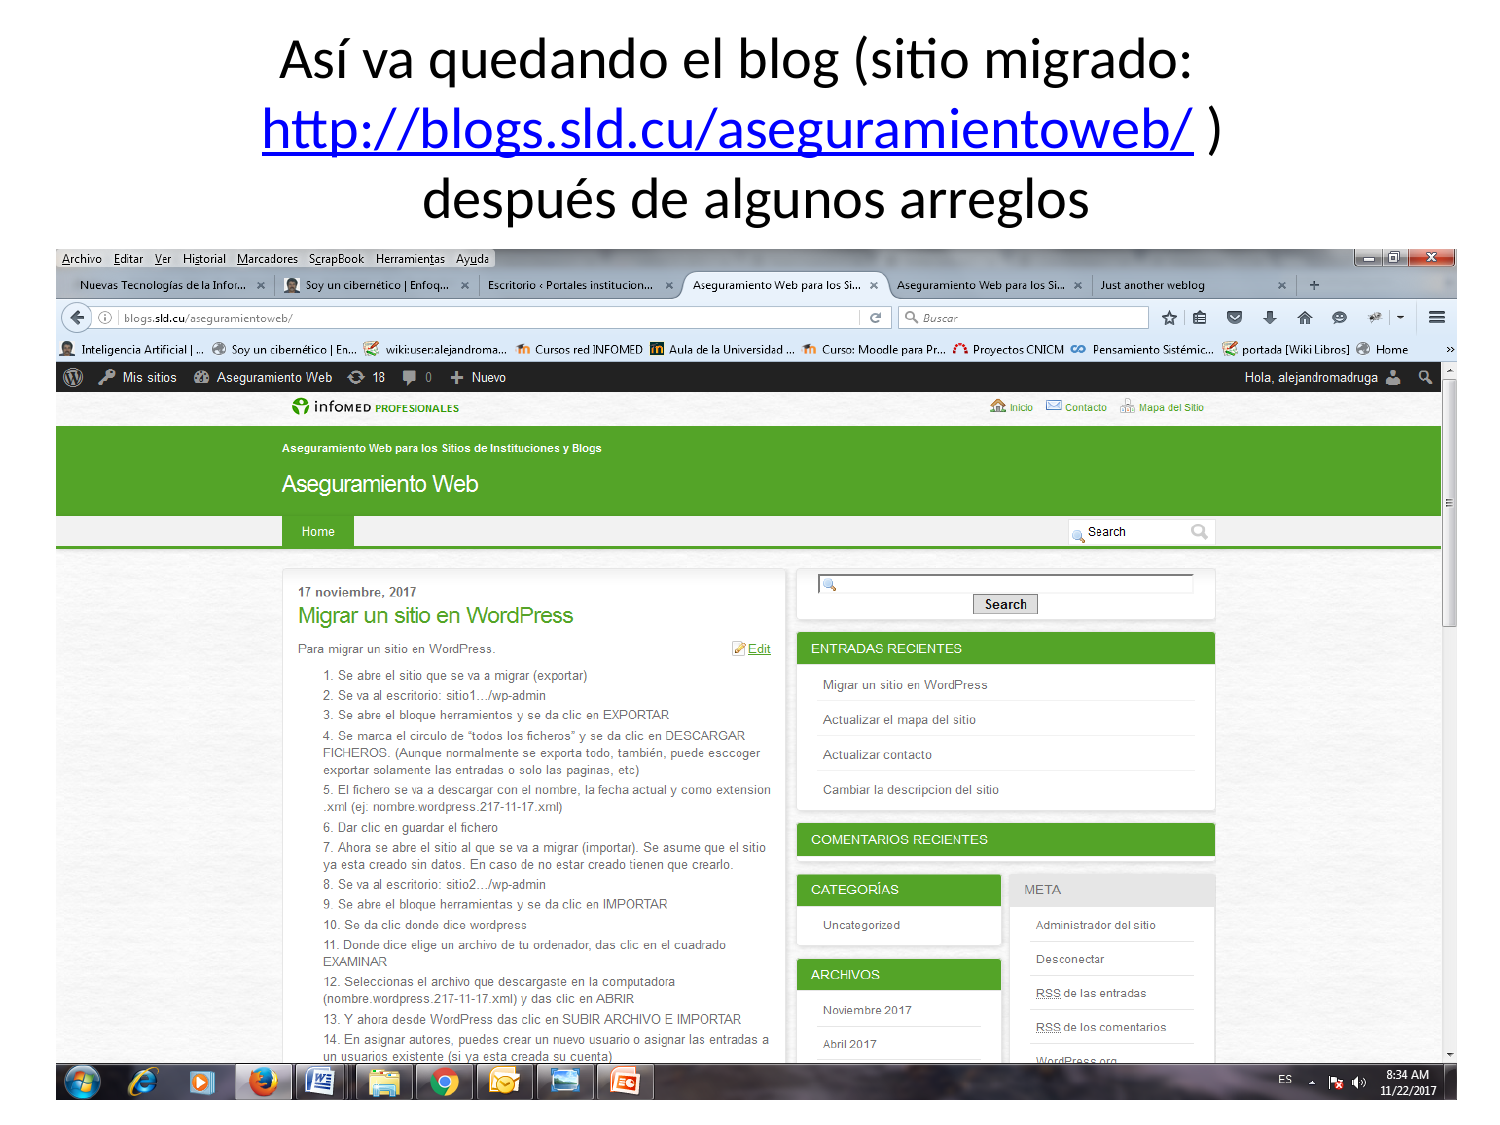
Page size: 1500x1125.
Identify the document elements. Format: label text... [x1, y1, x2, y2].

title Así va quedando el blog (sitio migrado: http://blogs.sld.cu/aseguramientoweb/ ) después de algunos arreglos [75, 24, 1425, 225]
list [56, 249, 1457, 1101]
